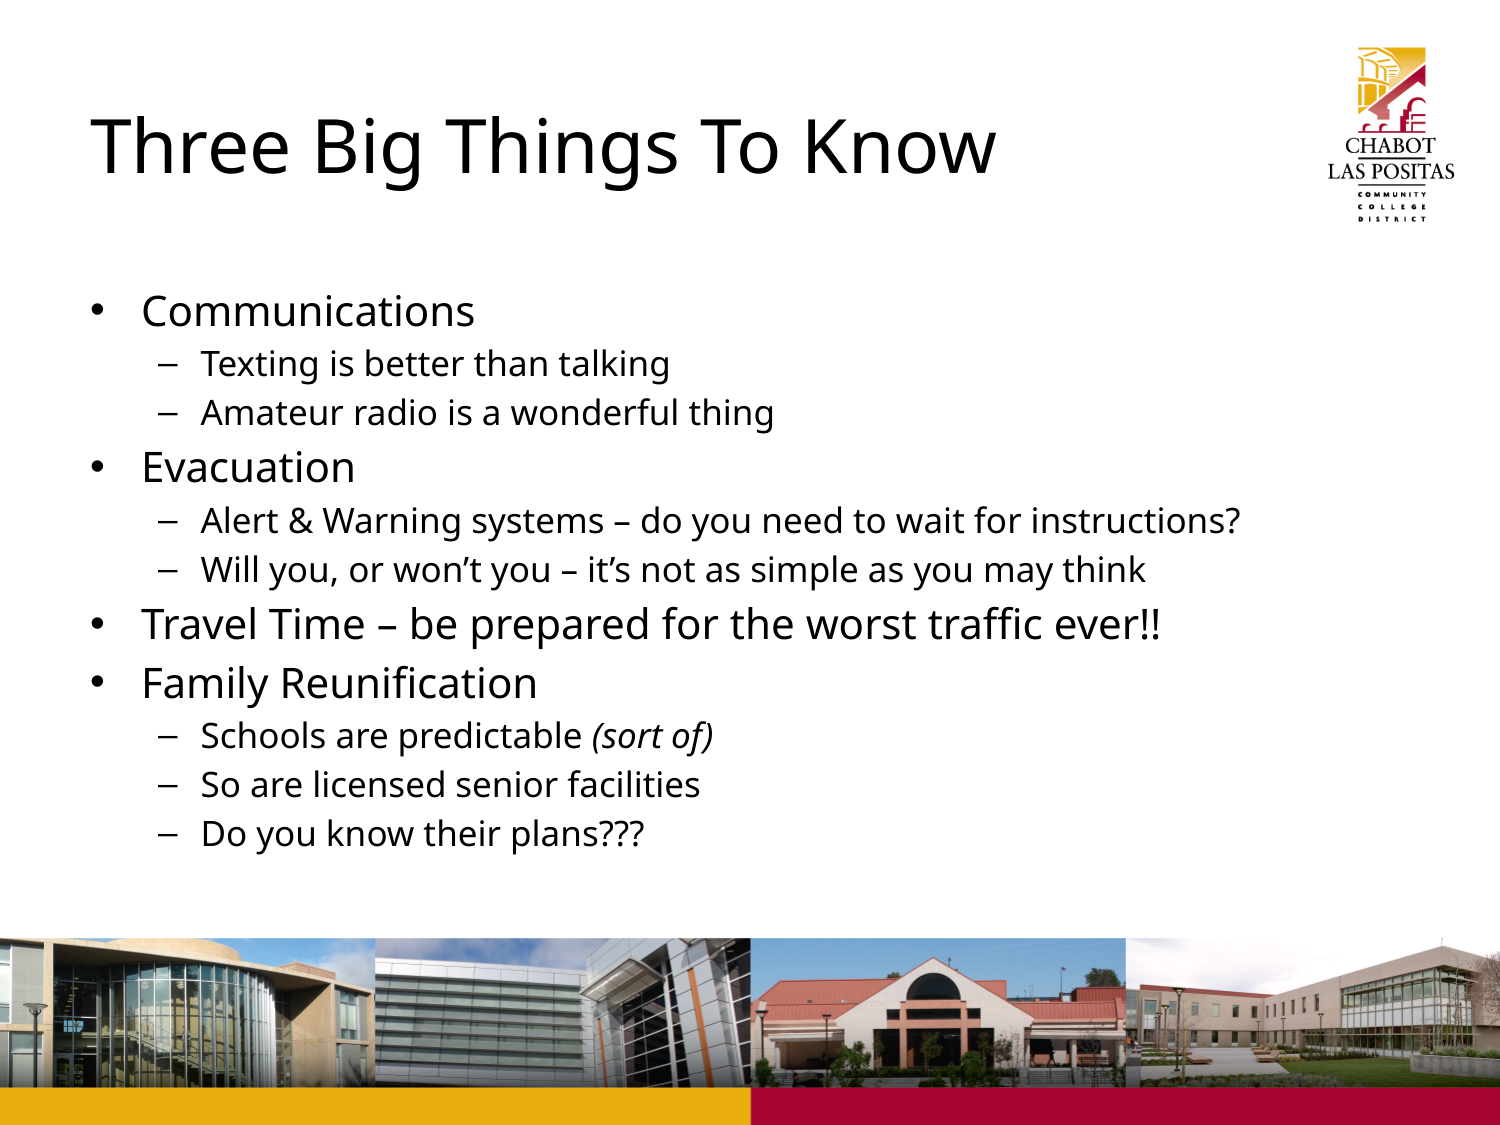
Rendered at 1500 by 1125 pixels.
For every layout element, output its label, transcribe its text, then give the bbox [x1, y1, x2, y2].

title Three Big Things To Know [75, 49, 1280, 238]
picture [0, 0, 1500, 1125]
list Communications Texting is better than talking Amateur radio is a wonderful thing Evacuation Alert & Warning systems – do you need to wait for instructions? Will you, or won’t you – it’s not as simple as you may think Travel Time – be prepared for the worst traffic ever!! Family Reunification Schools are predictable (sort of) So are licensed senior facilities Do you know their plans??? [75, 276, 1425, 867]
